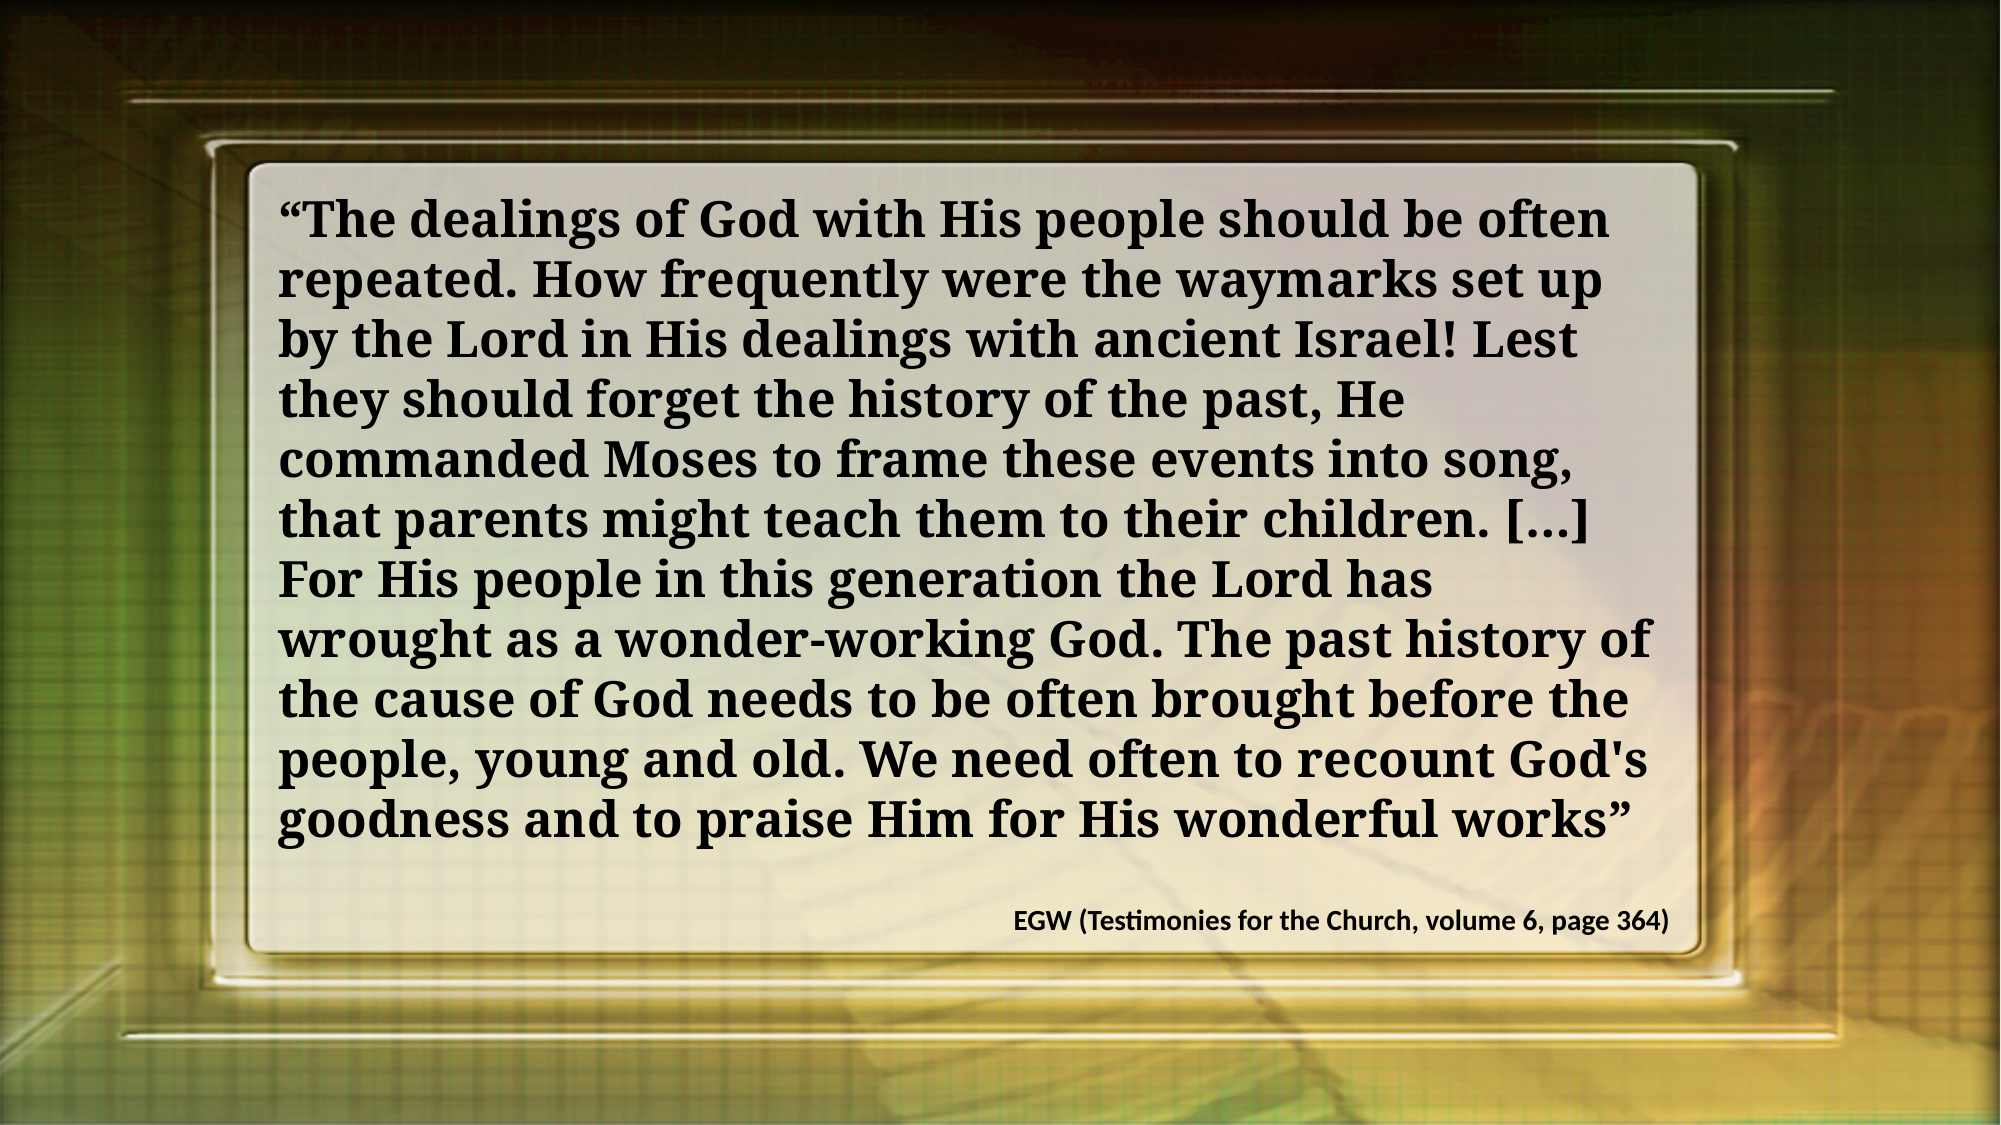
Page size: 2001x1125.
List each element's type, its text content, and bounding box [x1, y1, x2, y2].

text_box EGW (Testimonies for the Church, volume 6, page 364) [998, 894, 1685, 944]
picture [0, 0, 2001, 1125]
text_box “The dealings of God with His people should be often repeated. How frequently were the waymarks set up by the Lord in His dealings with ancient Israel! Lest they should forget the history of the past, He commanded Moses to frame these events into song, that parents might teach them to their children. […] For His people in this generation the Lord has wrought as a wonder-working God. The past history of the cause of God needs to be often brought before the people, young and old. We need often to recount God's goodness and to praise Him for His wonderful works” [263, 180, 1676, 855]
